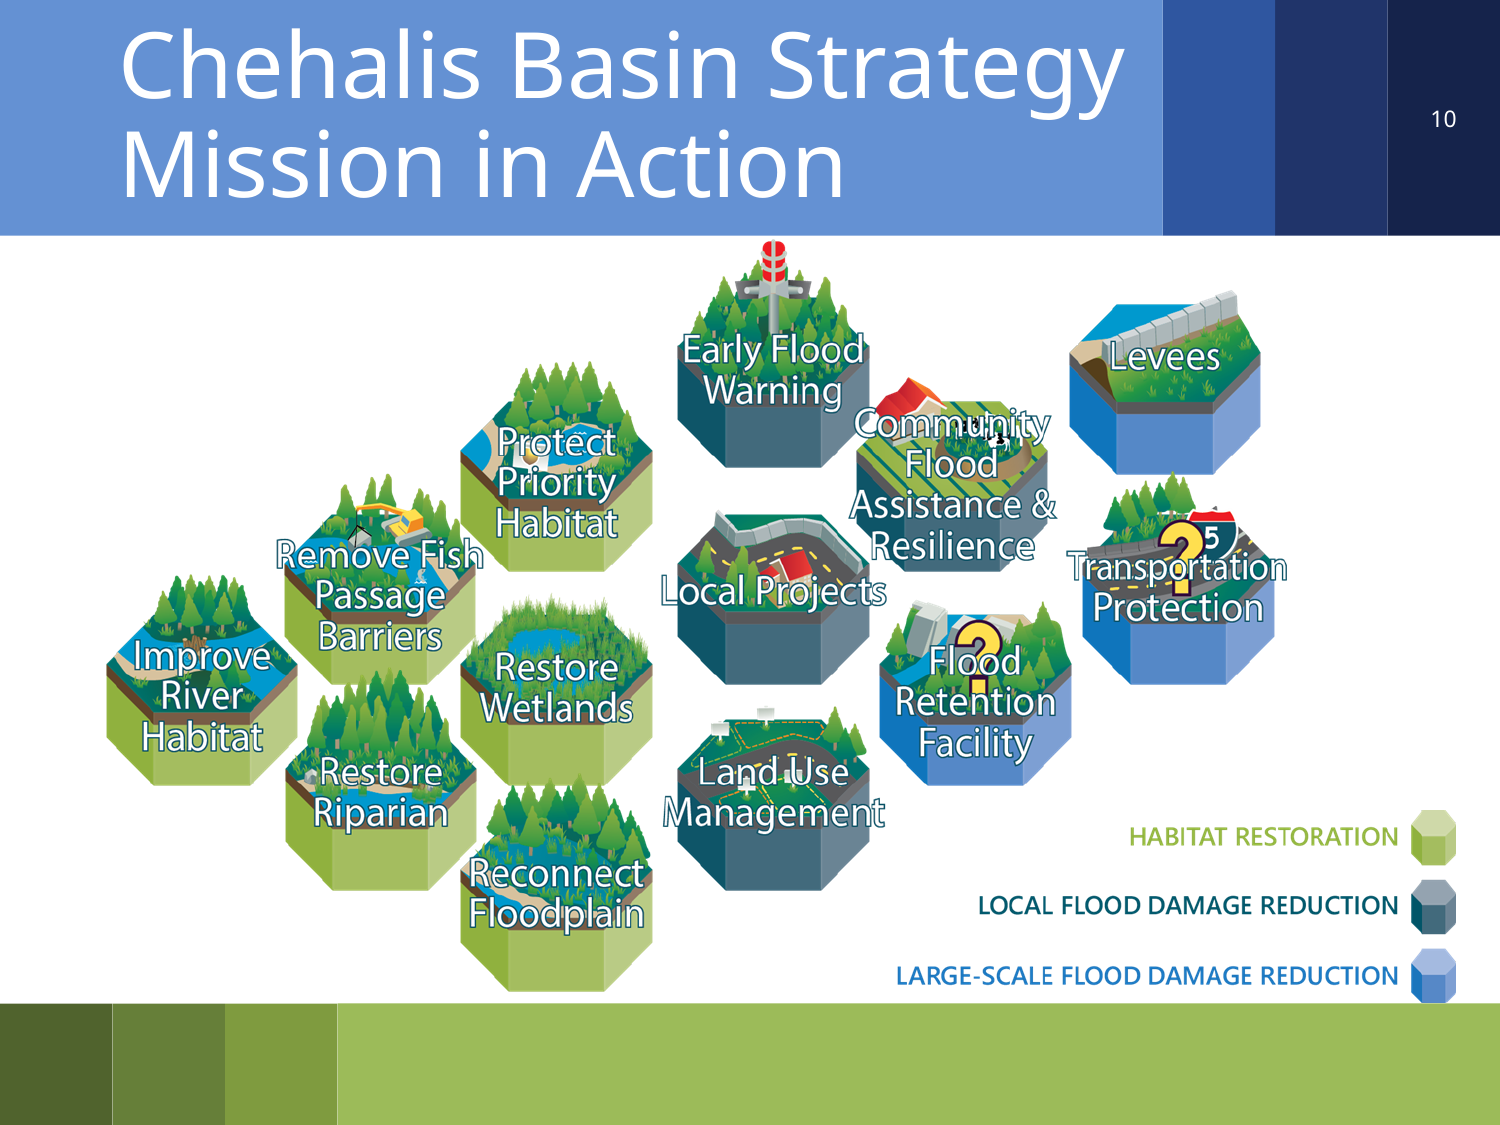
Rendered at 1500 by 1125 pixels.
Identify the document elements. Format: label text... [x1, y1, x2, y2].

title Chehalis Basin Strategy Mission in Action [103, 0, 1397, 236]
picture [82, 236, 1456, 1003]
